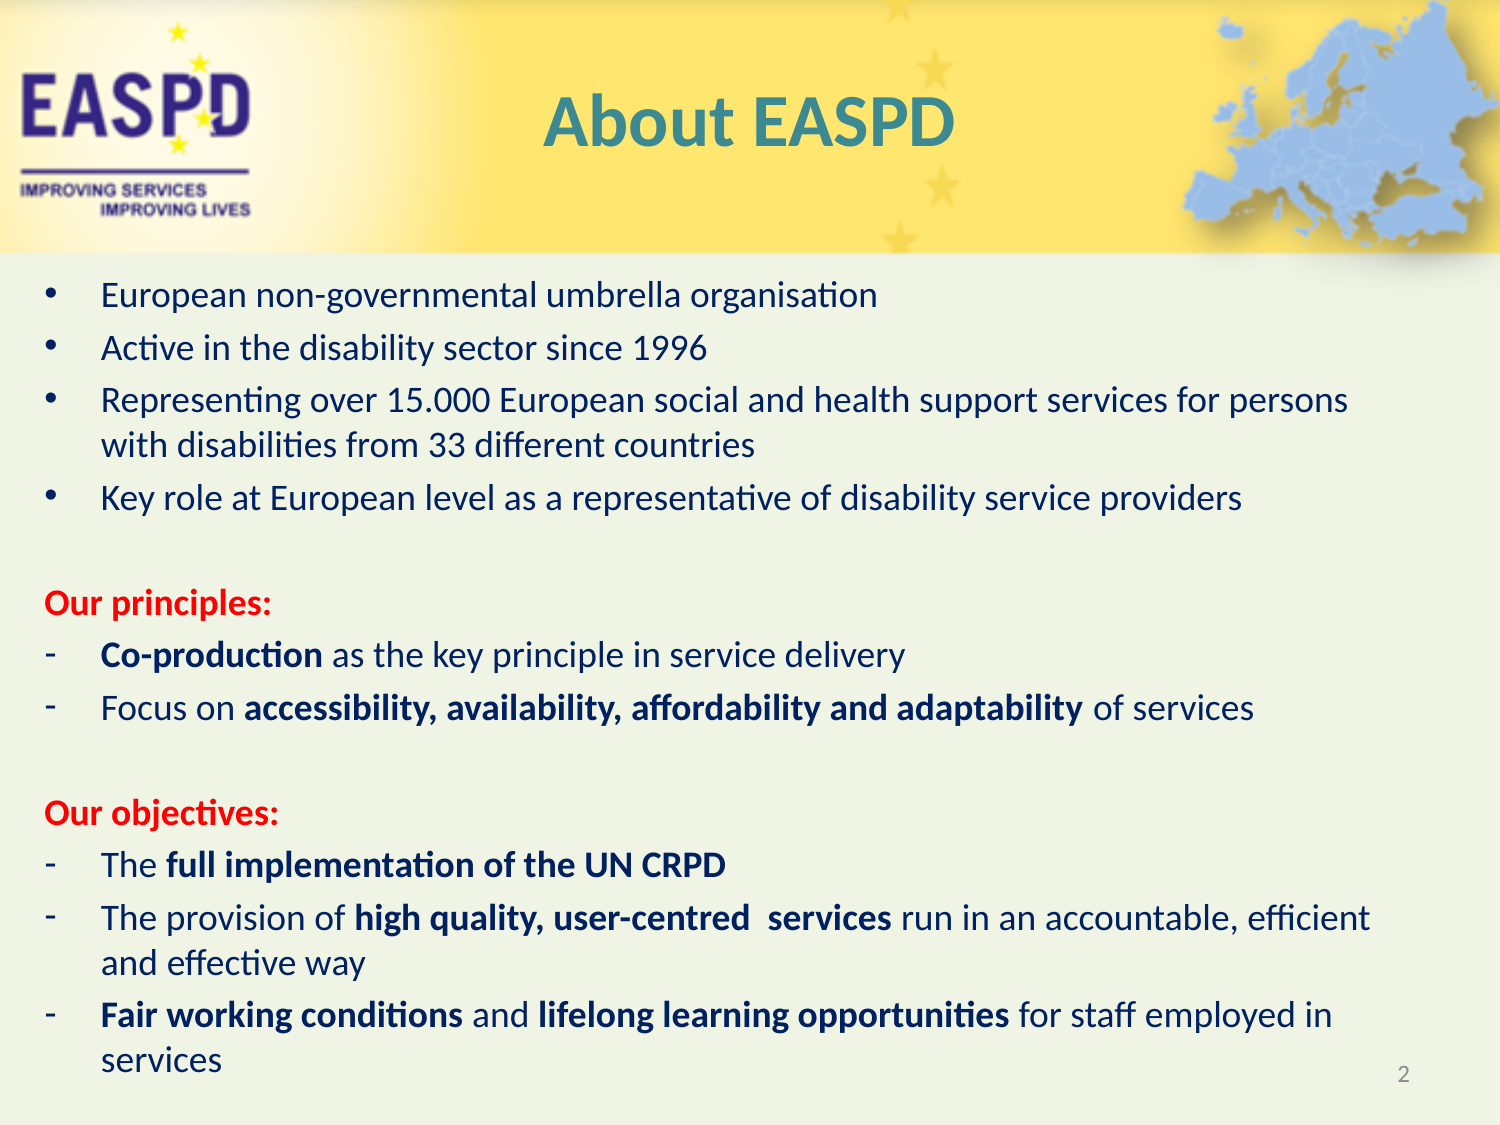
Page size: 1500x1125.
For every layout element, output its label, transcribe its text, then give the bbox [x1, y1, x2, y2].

slide_number 2 [1400, 1042, 1425, 1103]
picture [0, 233, 1500, 1125]
title About EASPD [0, 0, 1500, 233]
text_box European non-governmental umbrella organisation Active in the disability sector since 1996 Representing over 15.000 European social and health support services for persons with disabilities from 33 different countries Key role at European level as a representative of disability service providers Our principles: Co-production as the key principle in service delivery Focus on accessibility, availability, affordability and adaptability of services Our objectives: The full implementation of the UN CRPD The provision of high quality, user-centred services run in an accountable, efficient and effective way Fair working conditions and lifelong learning opportunities for staff employed in services [29, 262, 1400, 1106]
